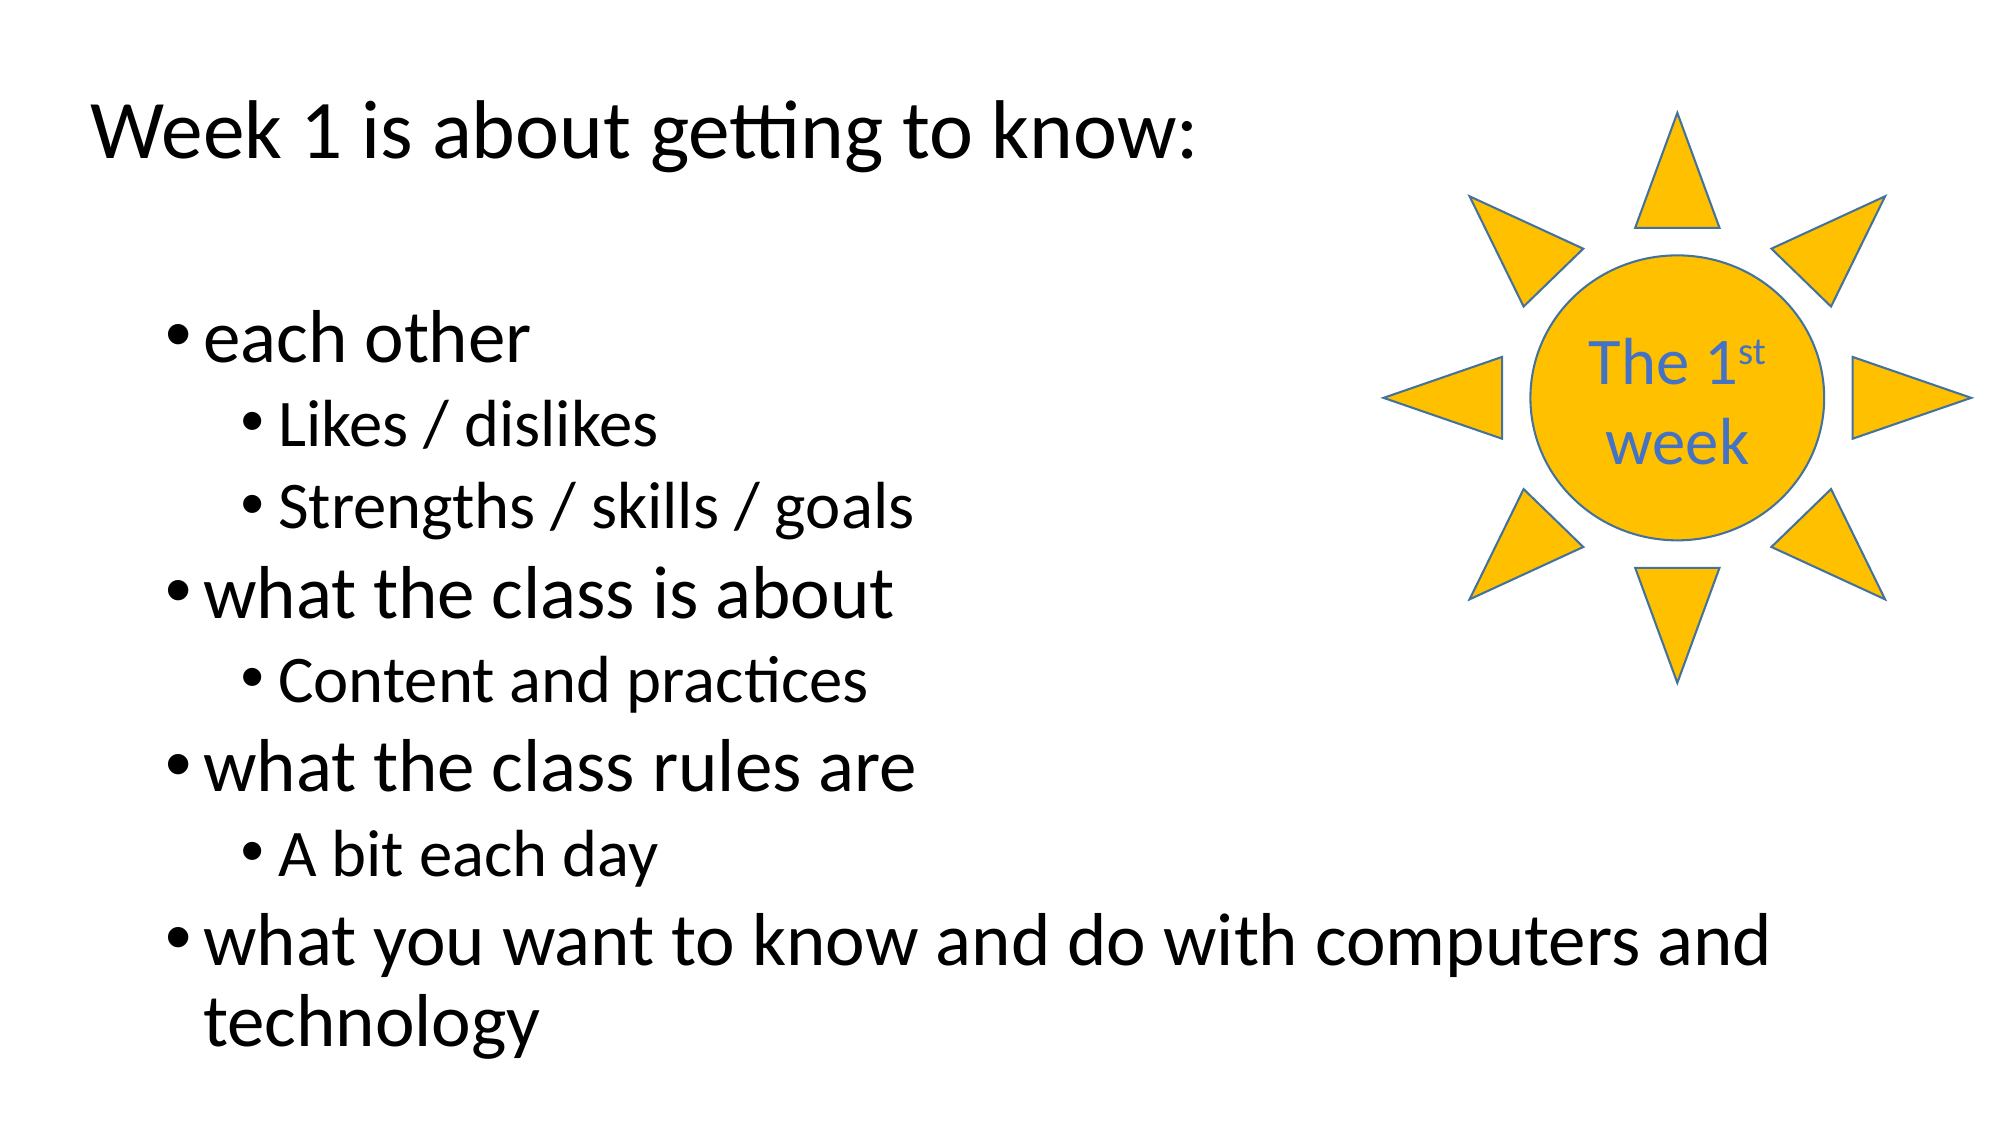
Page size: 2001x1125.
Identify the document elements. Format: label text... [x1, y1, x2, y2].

text_box The 1st week [1633, 566, 1721, 686]
text_box The 1st week [1529, 254, 1826, 542]
text_box The 1st week [1851, 355, 1975, 441]
text_box The 1st week [1769, 487, 1888, 602]
list Week 1 is about getting to know: each other Likes / dislikes Strengths / skills / goals what the class is about Content and practices what the class rules are A bit each day what you want to know and do with computers and technology [75, 78, 1801, 1082]
text_box The 1st week [1467, 194, 1586, 309]
text_box The 1st week [1380, 355, 1504, 441]
text_box The 1st week [1467, 487, 1586, 602]
text_box The 1st week [1769, 194, 1888, 309]
text_box The 1st week [1633, 109, 1721, 229]
